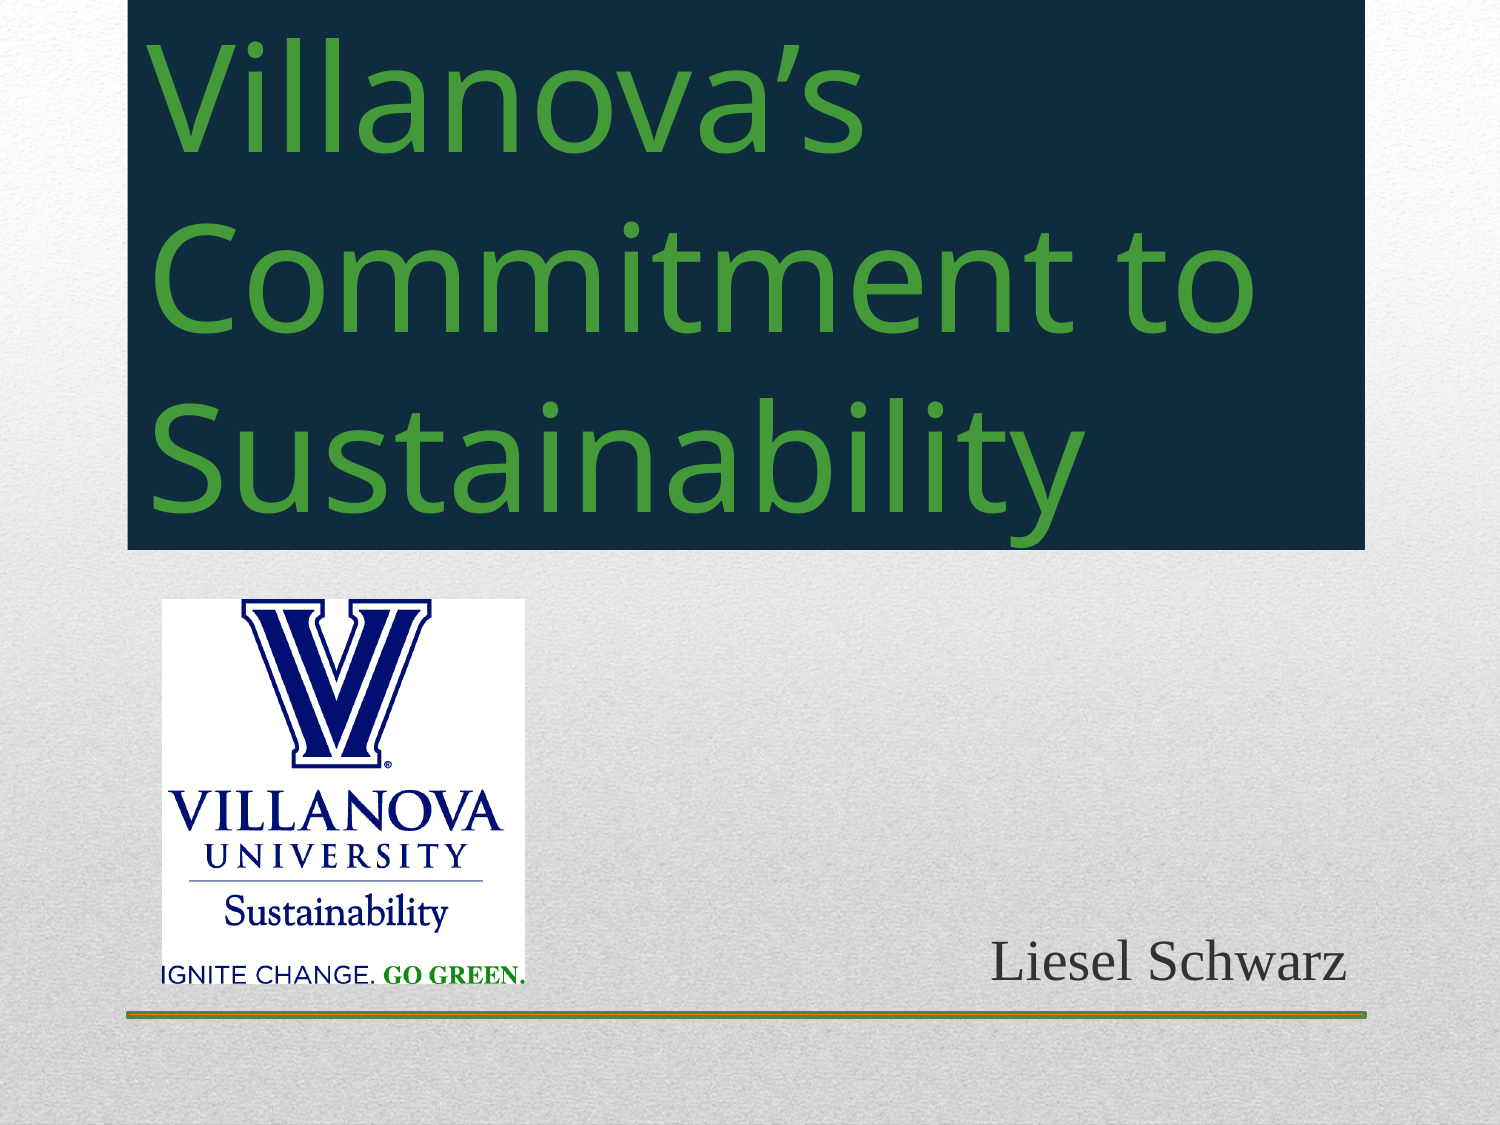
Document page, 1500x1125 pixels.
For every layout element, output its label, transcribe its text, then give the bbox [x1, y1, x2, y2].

picture [161, 599, 526, 985]
title Villanova’s Commitment to Sustainability [131, 0, 1369, 550]
subtitle Liesel Schwarz [237, 837, 1363, 1000]
